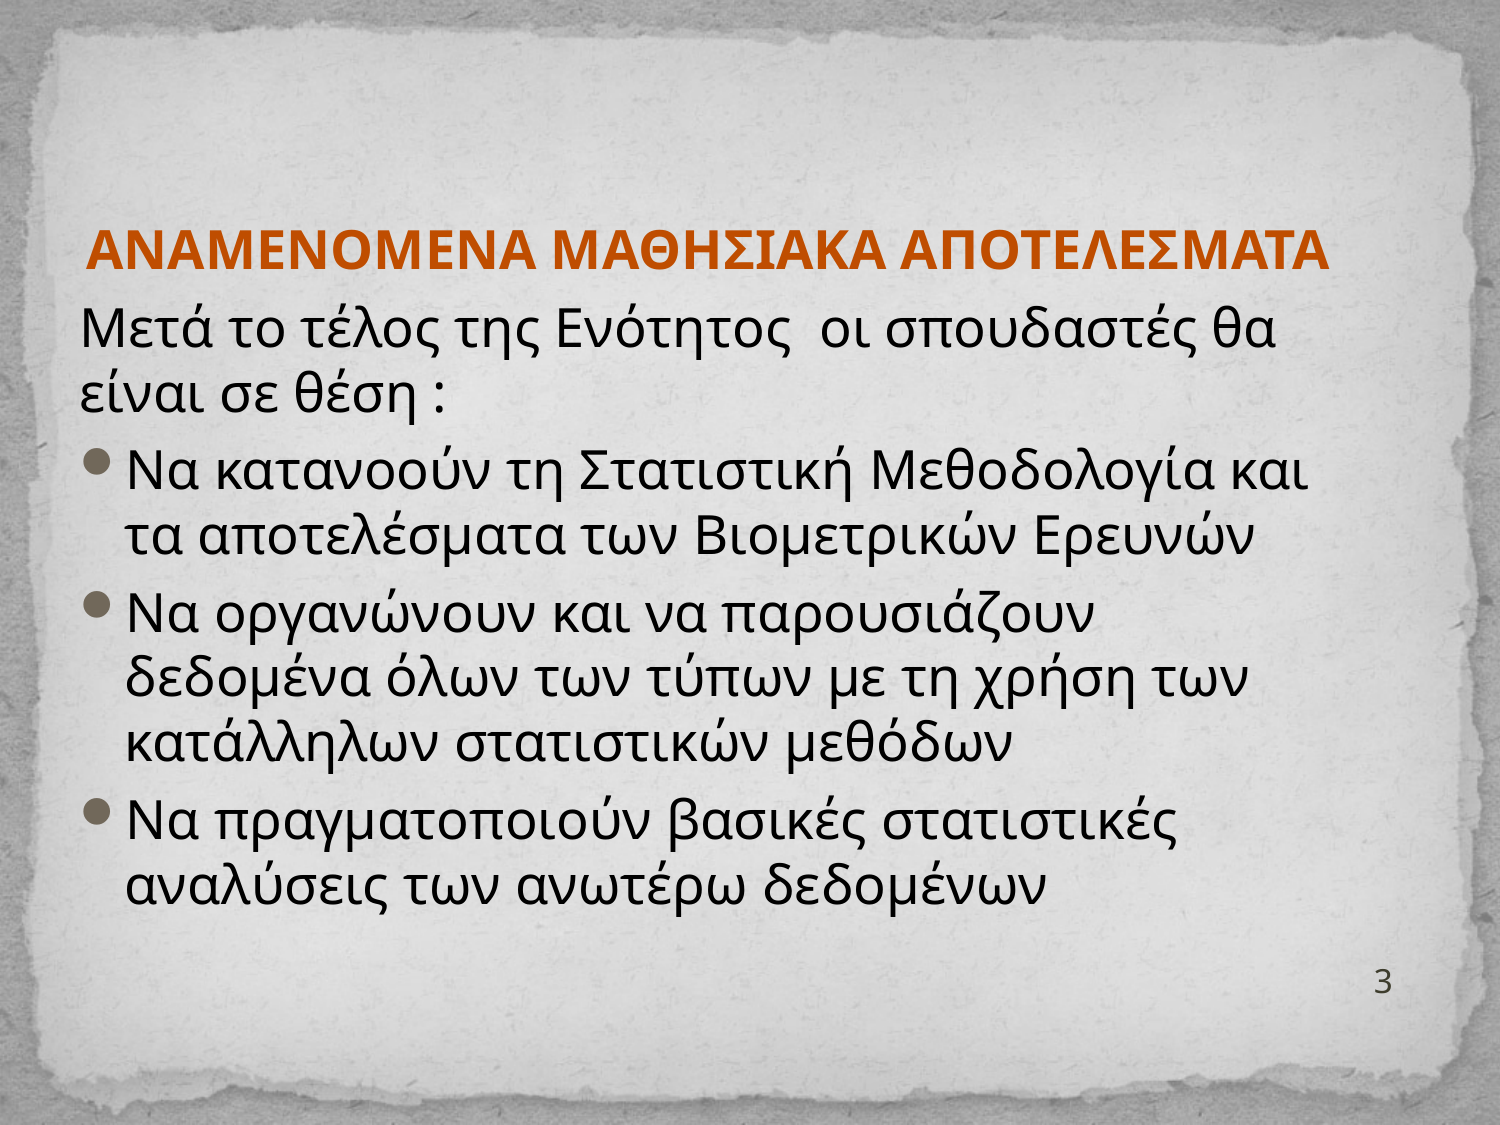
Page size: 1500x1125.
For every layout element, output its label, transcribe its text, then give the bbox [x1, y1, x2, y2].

slide_number 3 [1333, 940, 1434, 1026]
list ΑΝΑΜΕΝΟΜΕΝΑ ΜΑΘΗΣΙΑΚΑ ΑΠΟΤΕΛΕΣΜΑΤΑ Μετά το τέλος της Ενότητος οι σπουδαστές θα είναι σε θέση : Να κατανοούν τη Στατιστική Μεθοδολογία και τα αποτελέσματα των Βιομετρικών Ερευνών Να οργανώνουν και να παρουσιάζουν δεδομένα όλων των τύπων με τη χρήση των κατάλληλων στατιστικών μεθόδων Να πραγματοποιούν βασικές στατιστικές αναλύσεις των ανωτέρω δεδομένων [64, 208, 1353, 1071]
